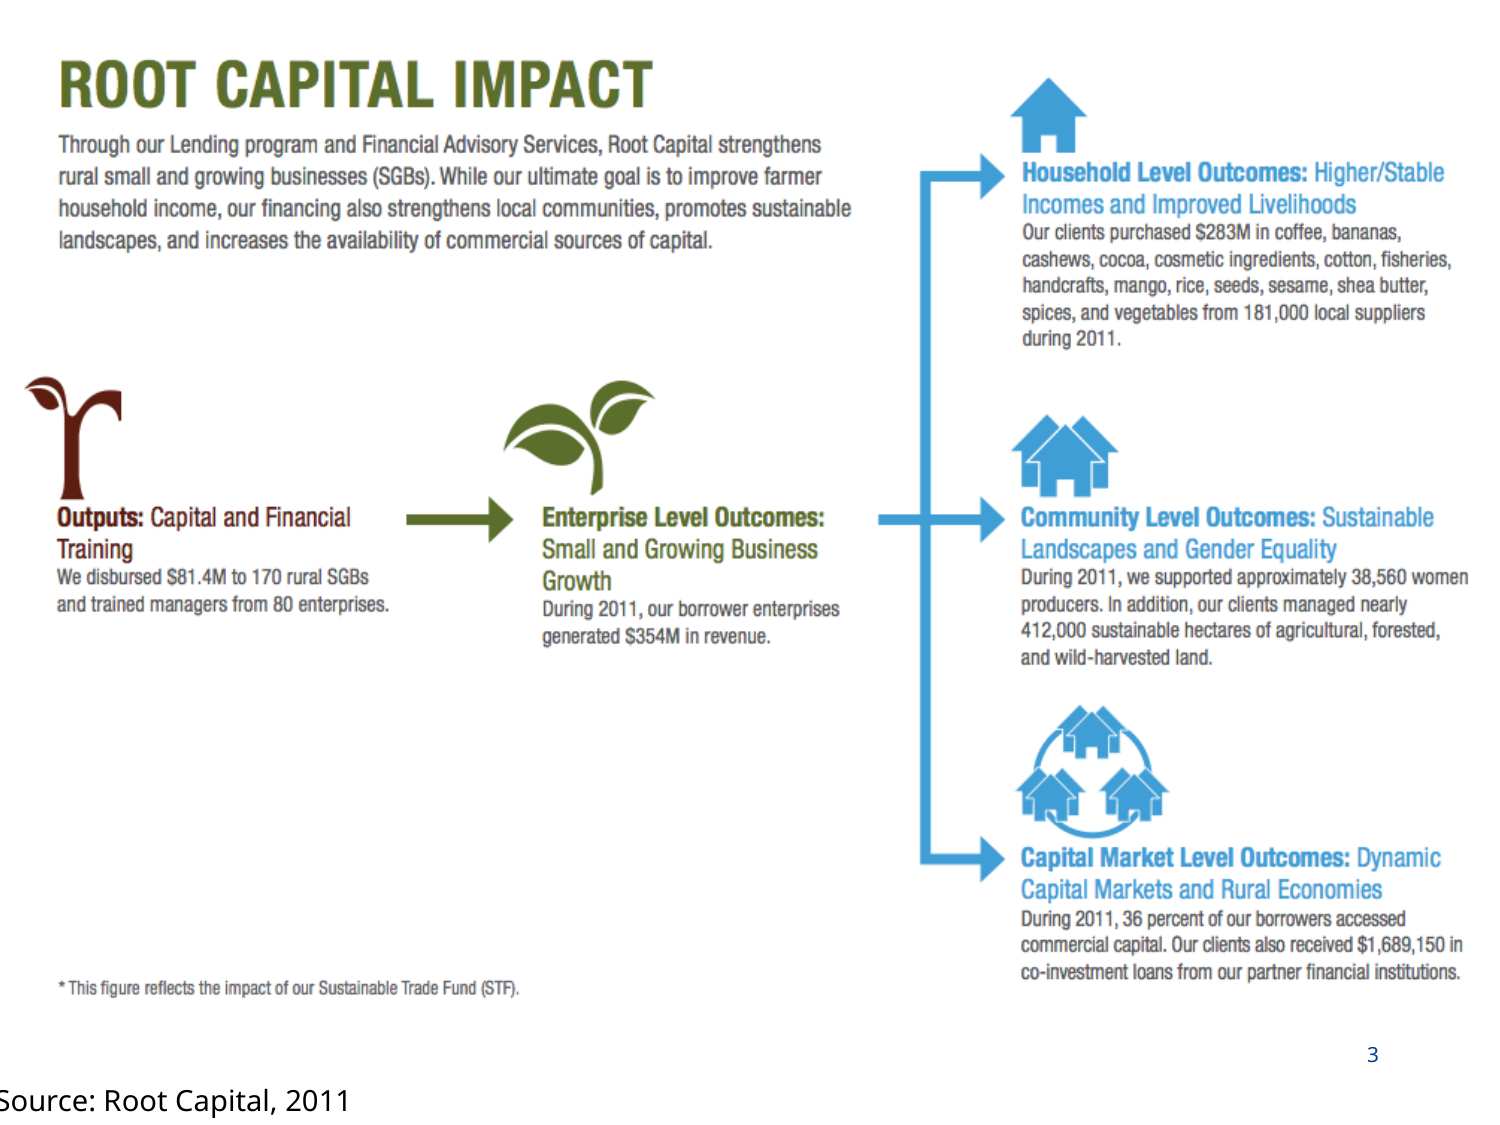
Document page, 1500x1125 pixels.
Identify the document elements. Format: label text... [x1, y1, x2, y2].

text_box Source: Root Capital, 2011 [0, 1074, 368, 1125]
picture [13, 32, 1489, 1016]
slide_number 3 [1277, 1025, 1469, 1086]
